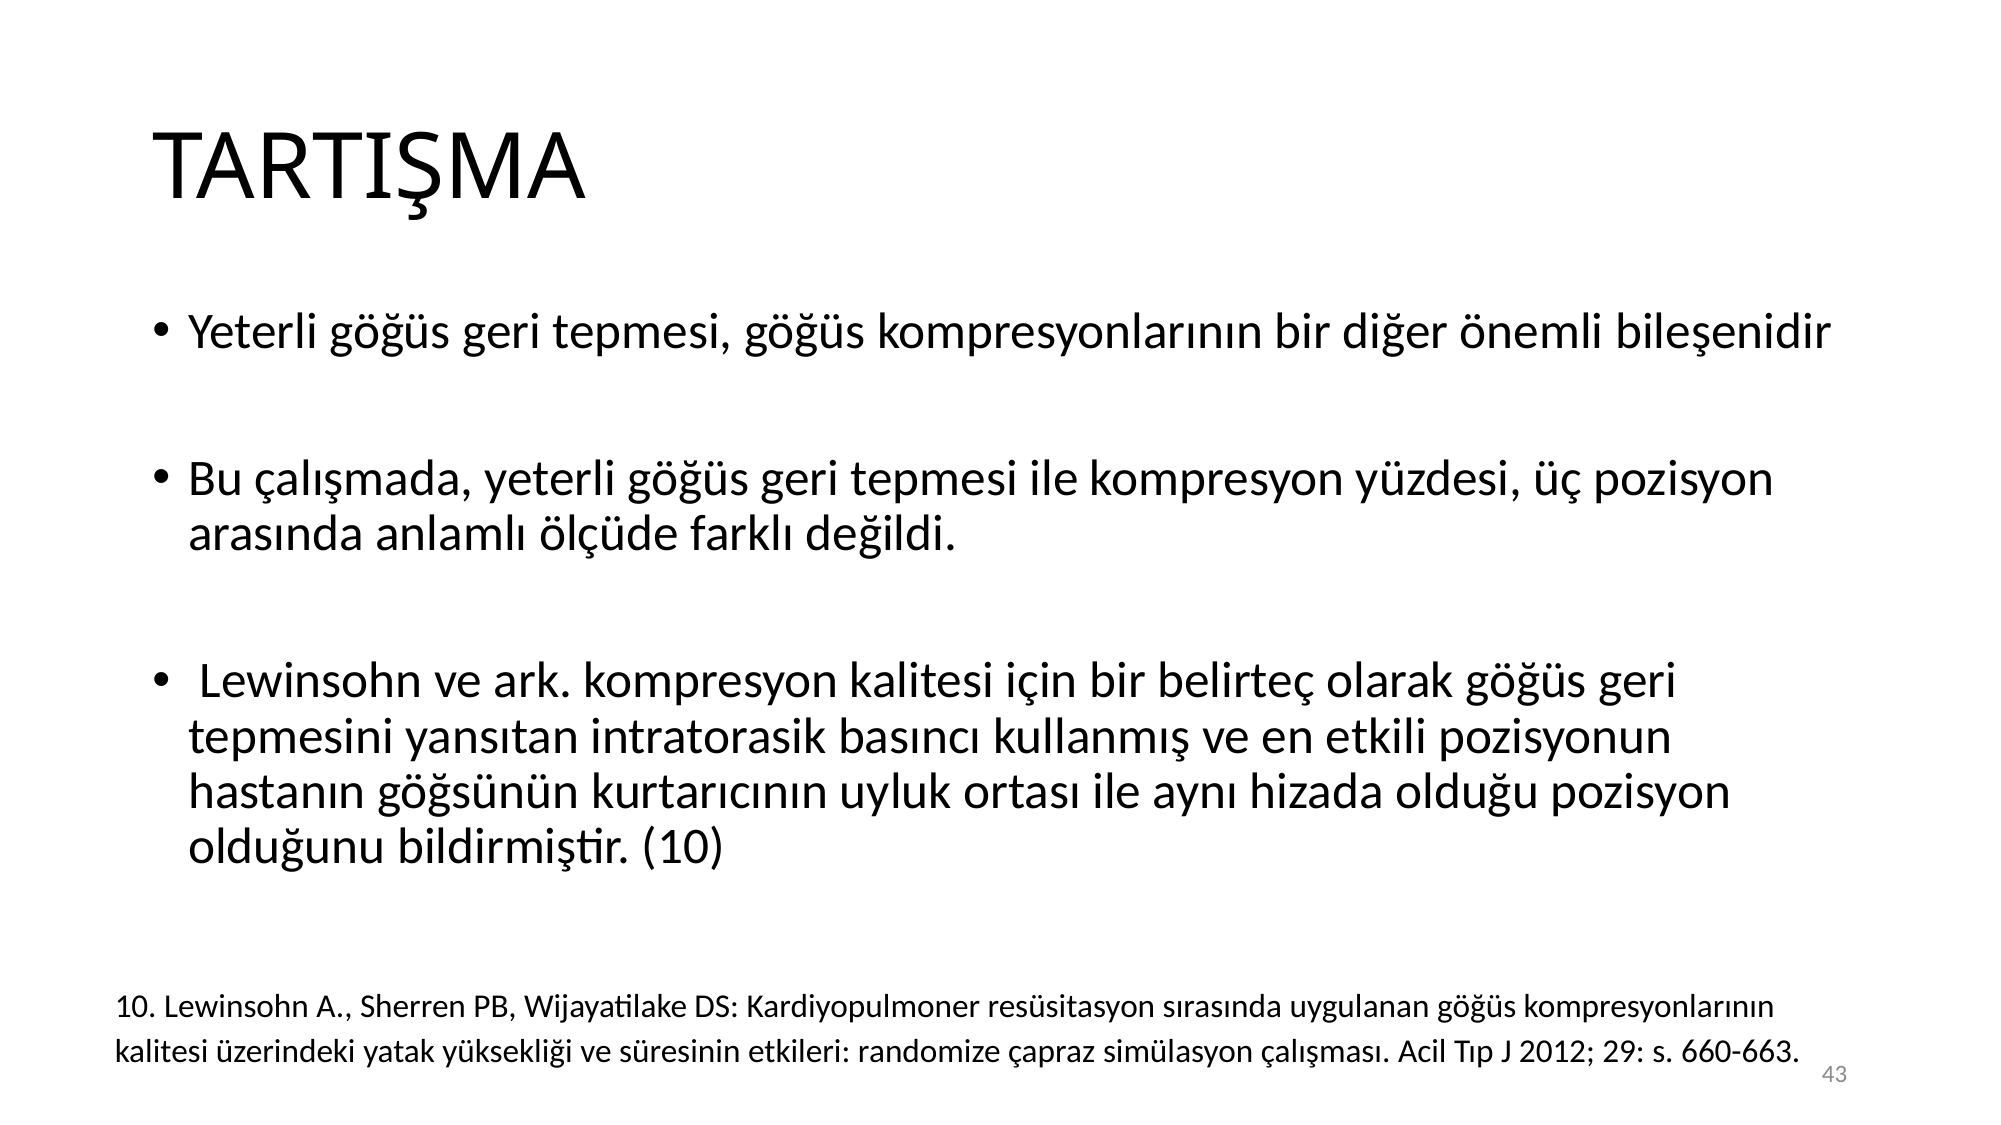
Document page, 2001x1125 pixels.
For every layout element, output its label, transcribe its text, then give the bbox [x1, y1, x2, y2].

slide_number 43 [1412, 1077, 1863, 1103]
text_box 10. Lewinsohn A., Sherren PB, Wijayatilake DS: Kardiyopulmoner resüsitasyon sırasında uygulanan göğüs kompresyonlarının kalitesi üzerindeki yatak yüksekliği ve süresinin etkileri: randomize çapraz simülasyon çalışması. Acil Tıp J 2012; 29: s. 660-663. [99, 970, 1863, 1077]
list Yeterli göğüs geri tepmesi, göğüs kompresyonlarının bir diğer önemli bileşenidir Bu çalışmada, yeterli göğüs geri tepmesi ile kompresyon yüzdesi, üç pozisyon arasında anlamlı ölçüde farklı değildi. Lewinsohn ve ark. kompresyon kalitesi için bir belirteç olarak göğüs geri tepmesini yansıtan intratorasik basıncı kullanmış ve en etkili pozisyonun hastanın göğsünün kurtarıcının uyluk ortası ile aynı hizada olduğu pozisyon olduğunu bildirmiştir. (10) [137, 216, 1863, 931]
title TARTIŞMA [137, 59, 1863, 216]
